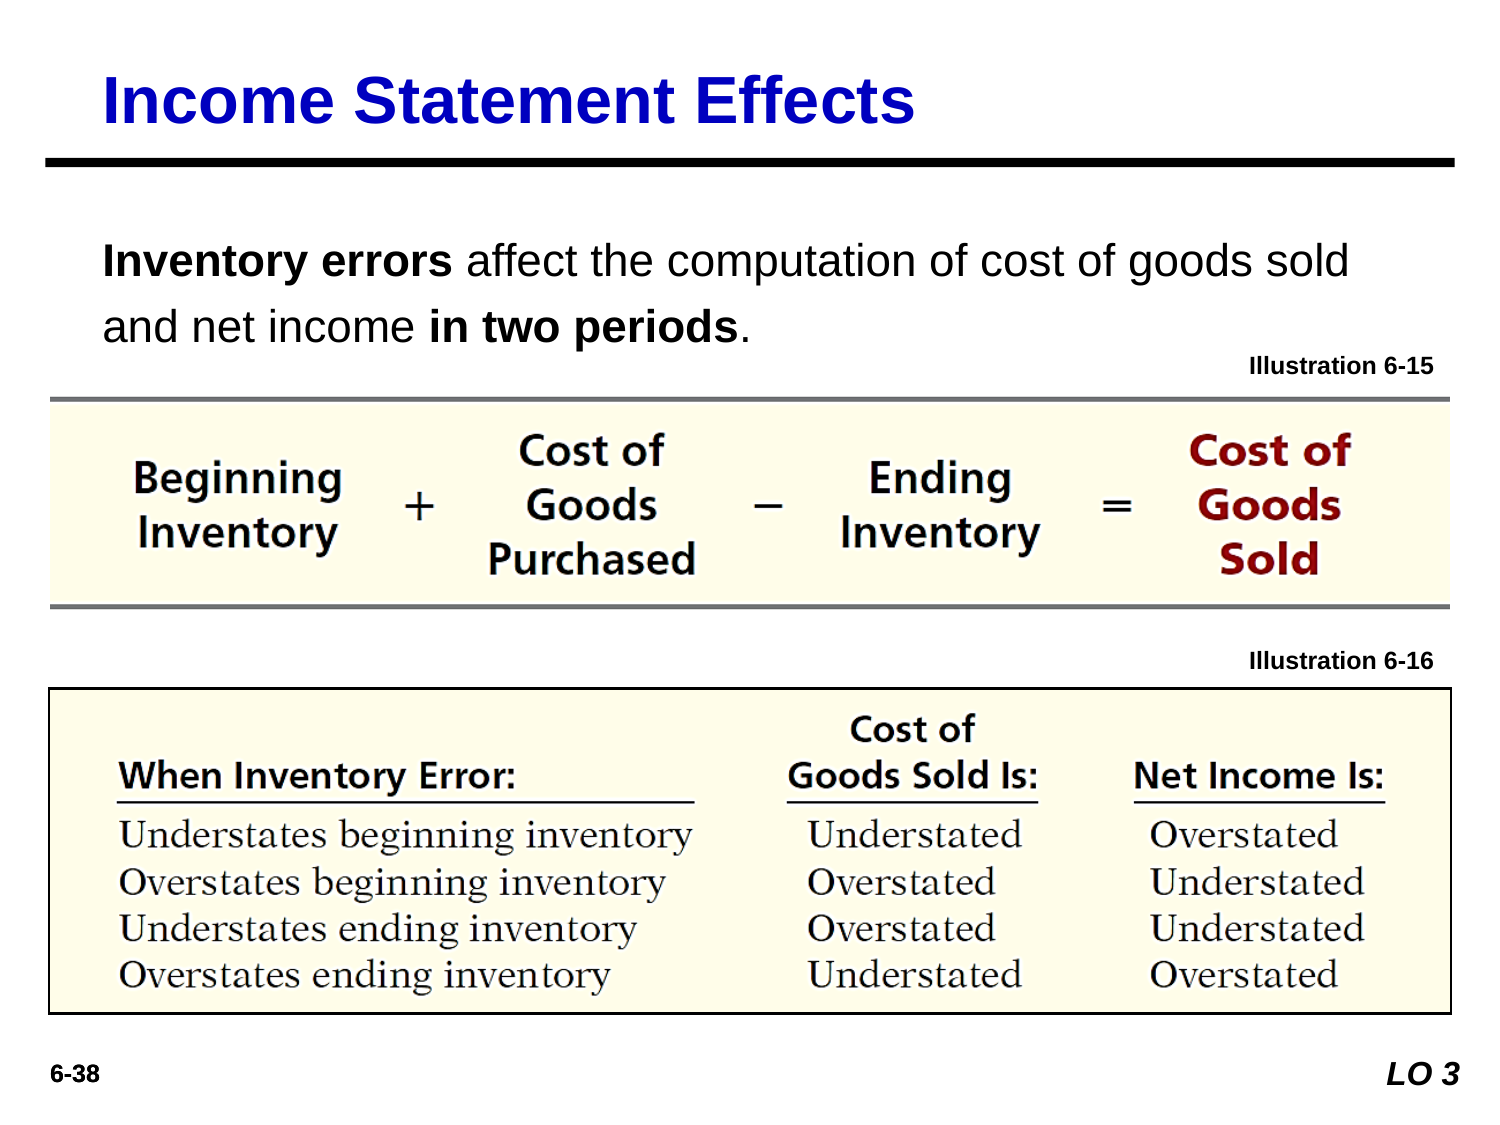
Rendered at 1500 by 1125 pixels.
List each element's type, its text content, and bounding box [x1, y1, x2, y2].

text_box Income Statement Effects [87, 50, 1338, 142]
text_box Illustration 6-16 [1216, 637, 1450, 682]
picture [49, 689, 1451, 1013]
text_box Illustration 6-15 [1216, 342, 1450, 387]
text_box LO 3 [1337, 1044, 1475, 1100]
text_box Inventory errors affect the computation of cost of goods sold and net income in two periods. [87, 212, 1388, 360]
picture [49, 392, 1451, 613]
